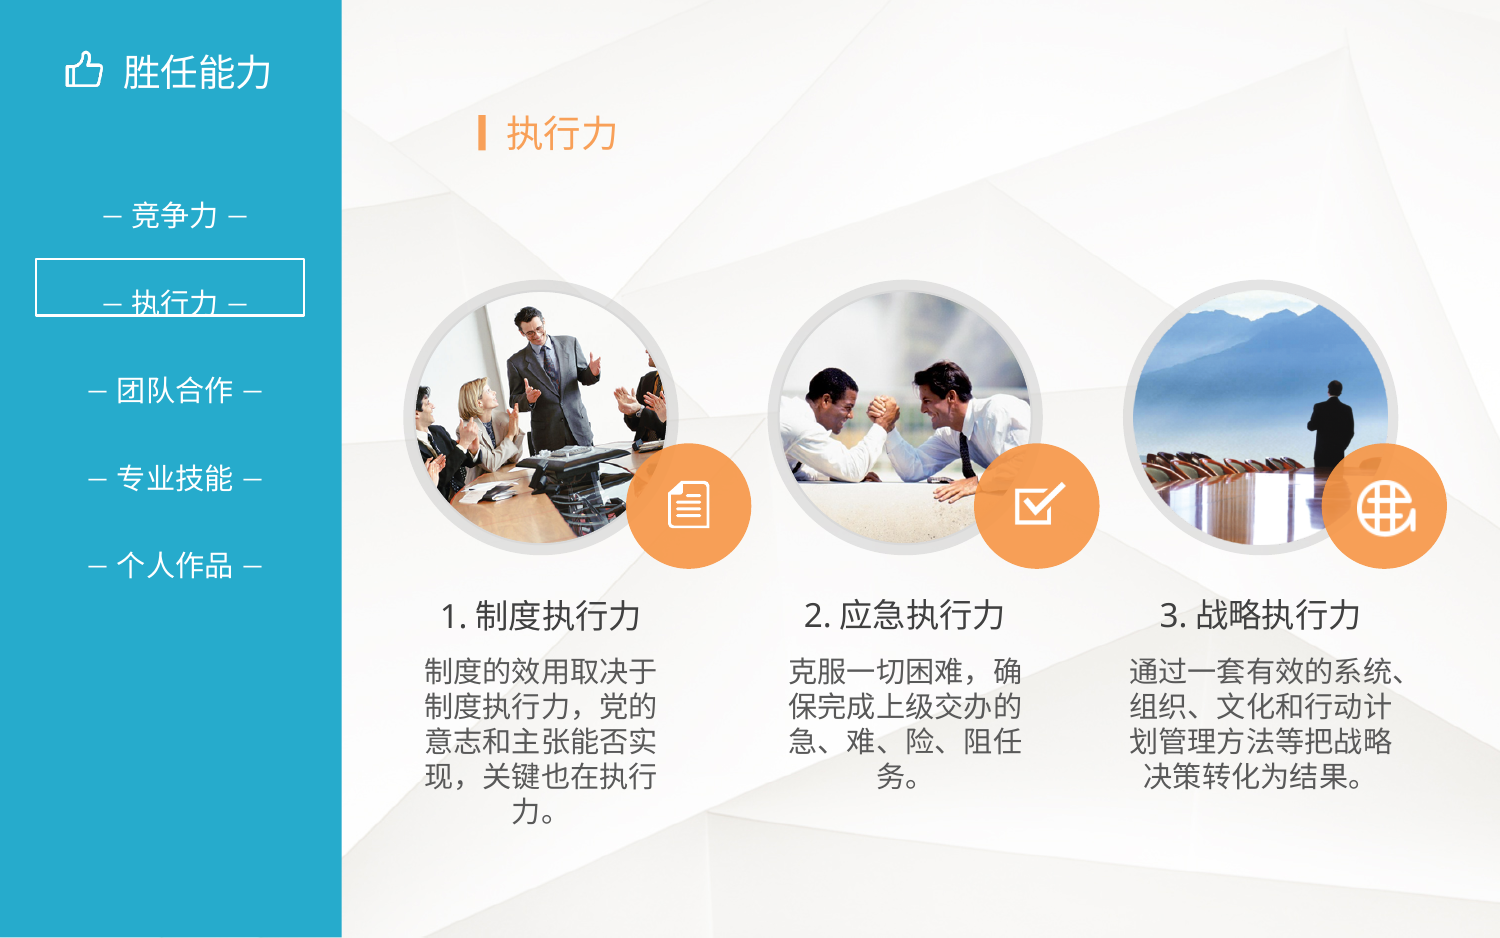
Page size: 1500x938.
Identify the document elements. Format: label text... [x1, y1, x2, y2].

text_box [767, 279, 1043, 556]
text_box [1343, 443, 1447, 569]
text_box 3.战略执行力 [1144, 586, 1377, 641]
text_box [1210, 279, 1311, 289]
text_box [414, 290, 668, 545]
text_box － 竞争力 － － 执行力 － － 团队合作 － － 专业技能 － － 个人作品 － [70, 137, 281, 257]
text_box [778, 290, 1032, 545]
text_box [476, 113, 488, 153]
text_box [1122, 380, 1128, 455]
text_box [34, 257, 306, 318]
text_box [1392, 376, 1399, 444]
text_box [974, 443, 1100, 569]
text_box [0, 0, 344, 938]
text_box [64, 41, 290, 103]
text_box 2.应急执行力 [789, 586, 1022, 641]
text_box 通过一套有效的系统、组织、文化和行动计划管理方法等把战略决策转化为结果。 [1111, 645, 1411, 801]
text_box 制度的效用取决于制度执行力，党的意志和主张能否实现，关键也在执行力。 [399, 645, 683, 836]
text_box [403, 279, 679, 556]
text_box － 竞争力 － － 执行力 － － 团队合作 － － 专业技能 － － 个人作品 － [70, 318, 281, 740]
text_box 执行力 [491, 102, 634, 163]
picture [344, 0, 1500, 938]
text_box 1.制度执行力 [425, 587, 657, 642]
text_box [626, 443, 752, 569]
text_box 克服一切困难，确保完成上级交办的急、难、险、阻任务。 [765, 645, 1045, 801]
